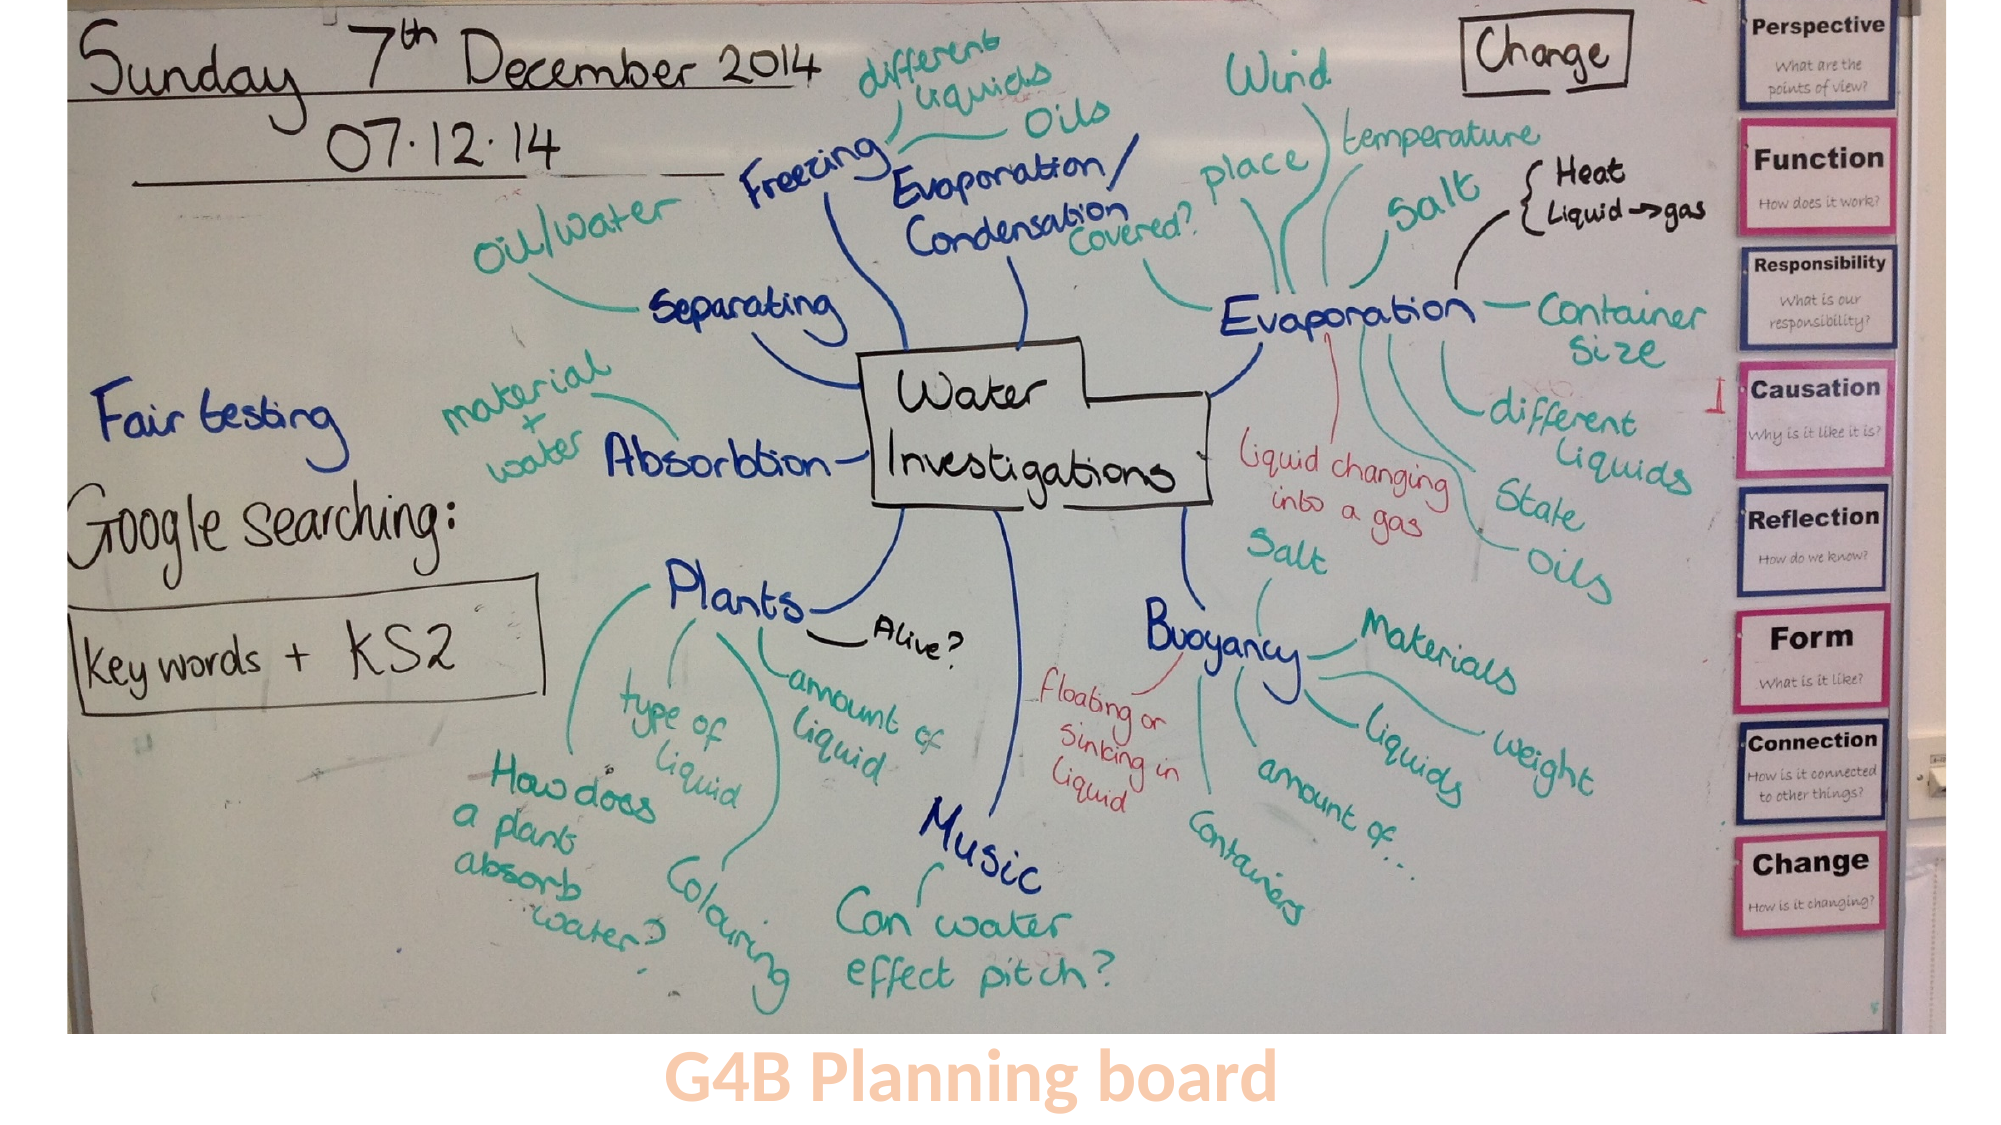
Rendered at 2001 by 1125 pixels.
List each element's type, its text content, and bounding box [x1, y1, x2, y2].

picture [67, 0, 1947, 1034]
text_box G4B Planning board [649, 1034, 1296, 1124]
